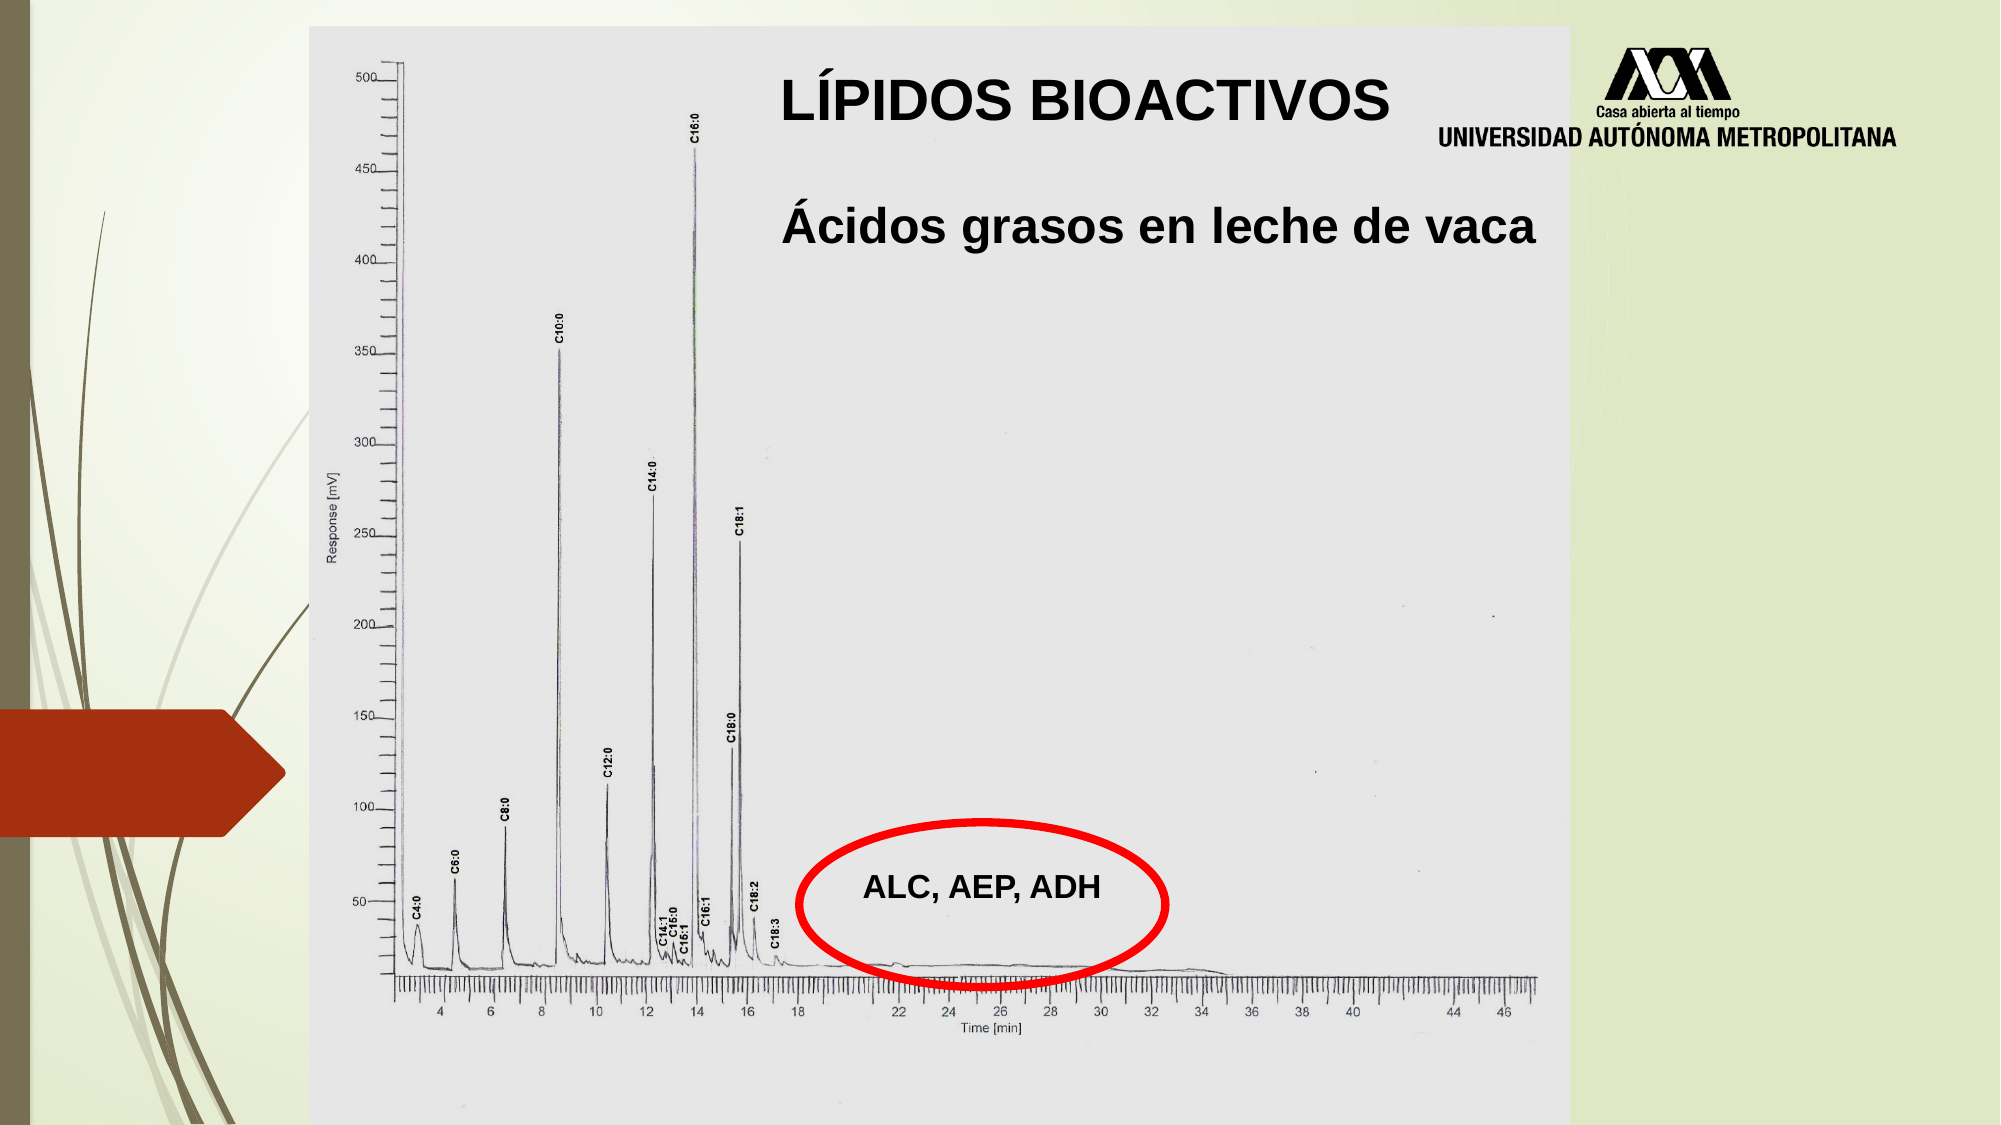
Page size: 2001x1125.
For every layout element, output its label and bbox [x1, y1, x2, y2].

picture [309, 26, 1901, 1125]
